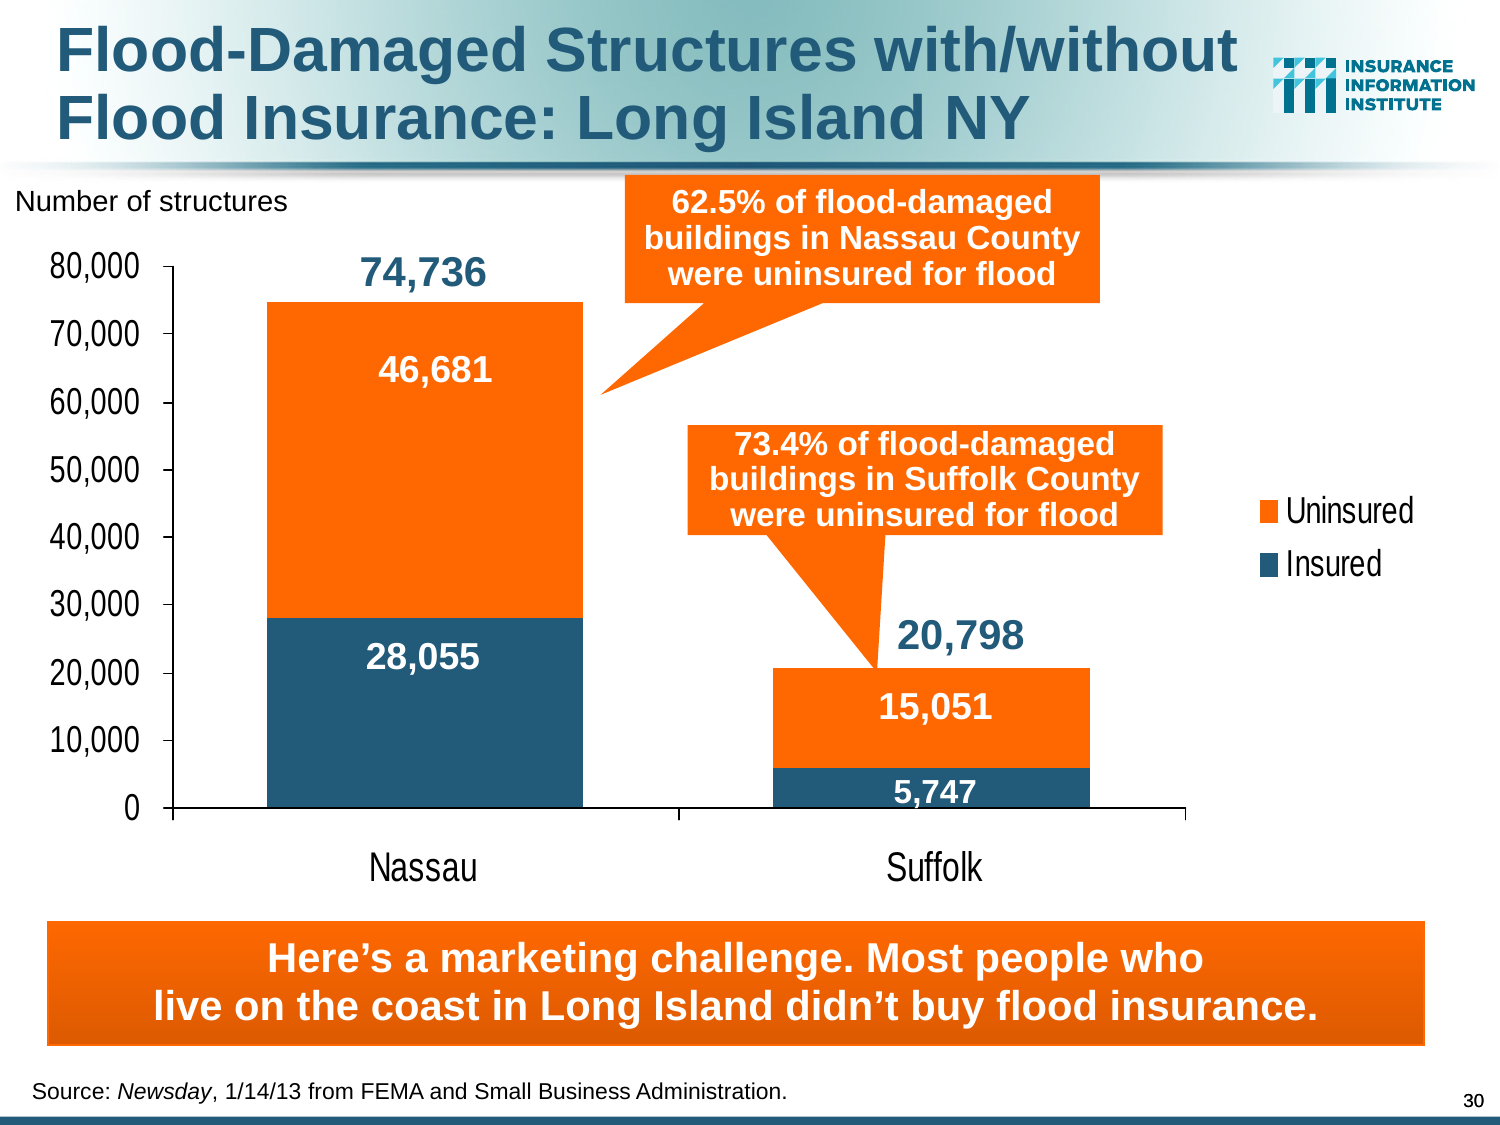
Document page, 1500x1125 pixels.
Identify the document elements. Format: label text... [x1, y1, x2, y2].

picture [0, 0, 1500, 189]
title Flood-Damaged Structures with/without Flood Insurance: Long Island NY [48, 14, 1264, 157]
text_box 62.5% of flood-damaged buildings in Nassau County were uninsured for flood [624, 174, 1100, 223]
text_box Source: Newsday, 1/14/13 from FEMA and Small Business Administration. [0, 1047, 1035, 1125]
text_box Number of structures [0, 174, 338, 225]
text_box Here’s a marketing challenge. Most people who live on the coast in Long Island didn’t buy flood insurance. [47, 922, 1425, 1045]
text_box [37, 224, 1438, 911]
slide_number 30 [1410, 1091, 1485, 1112]
